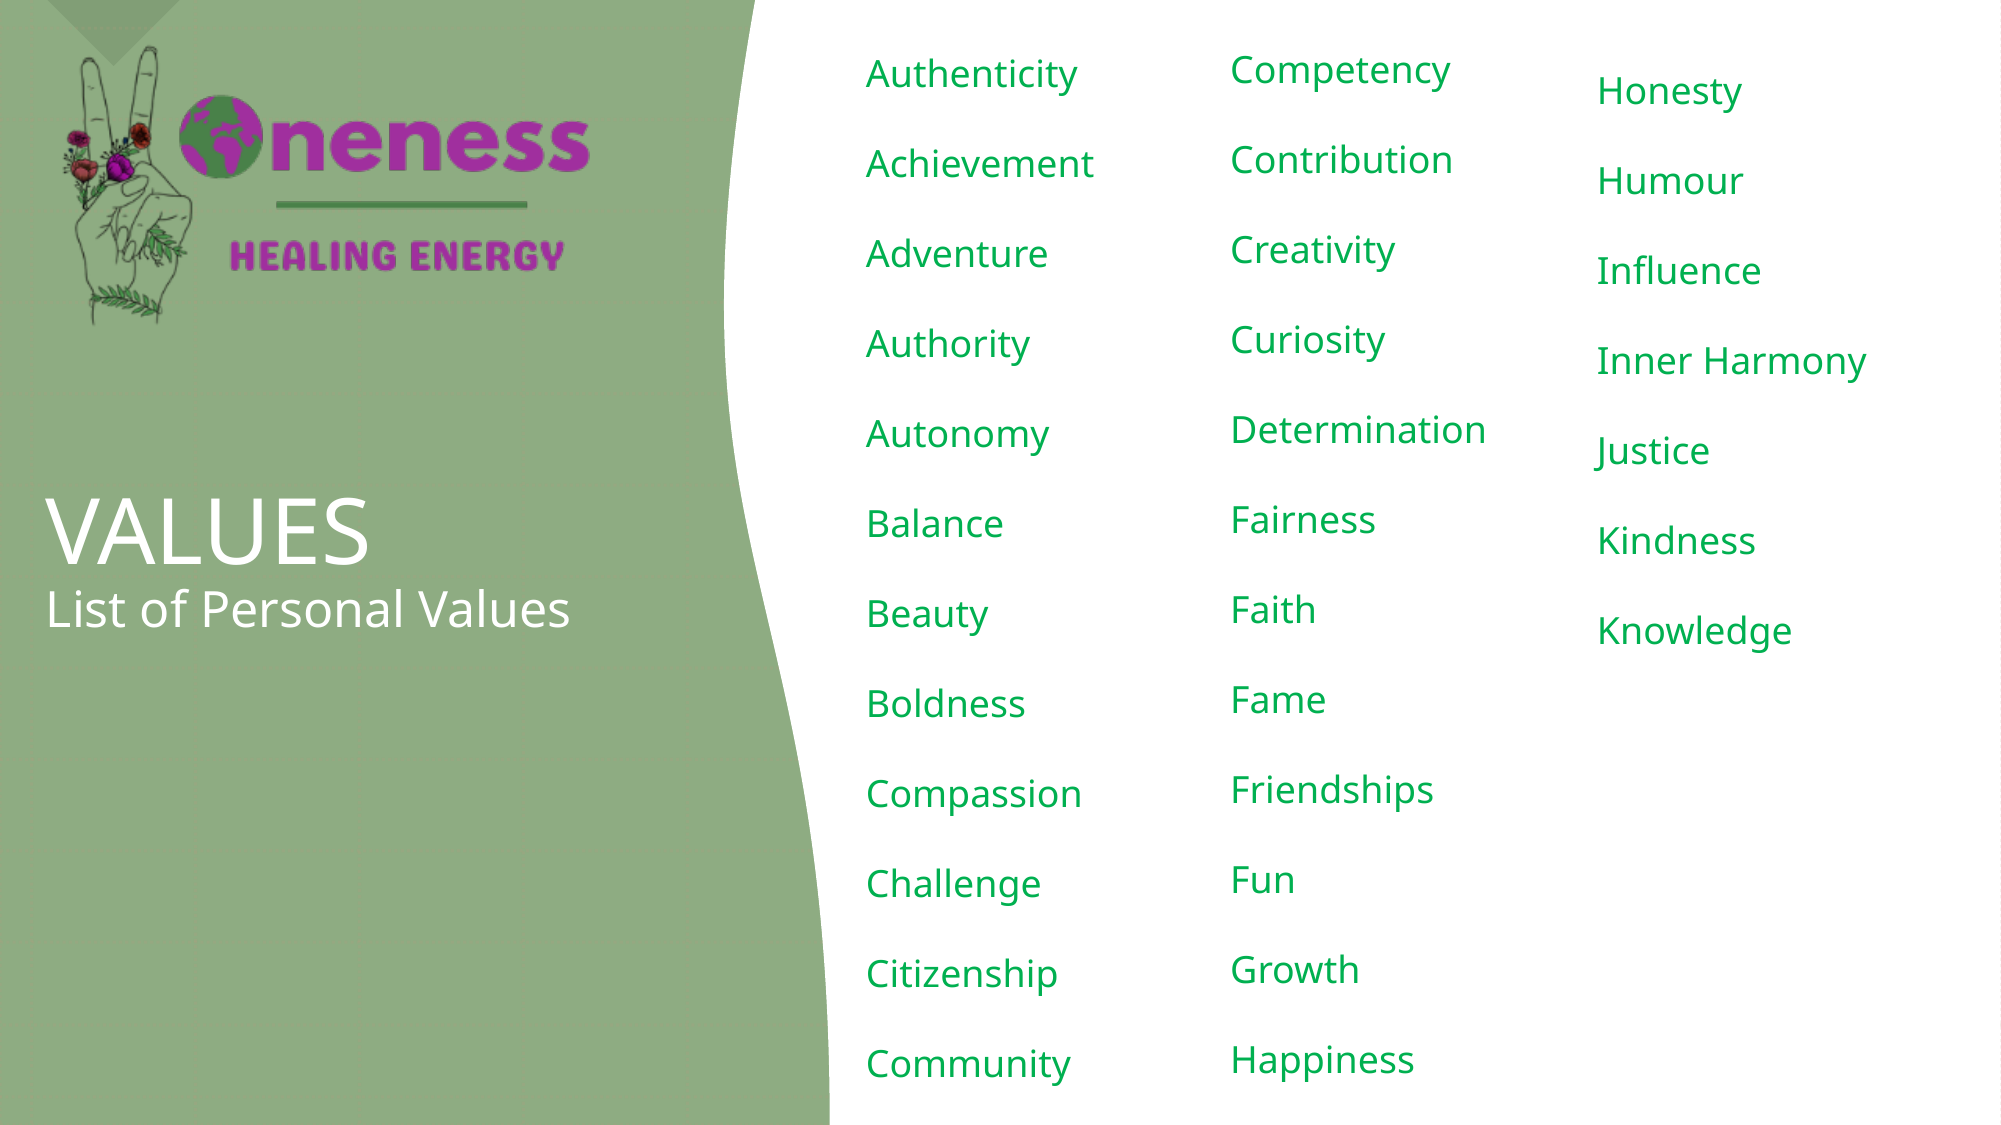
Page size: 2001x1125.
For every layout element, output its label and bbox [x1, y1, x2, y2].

text_box [0, 0, 2000, 1125]
picture [0, 0, 668, 538]
